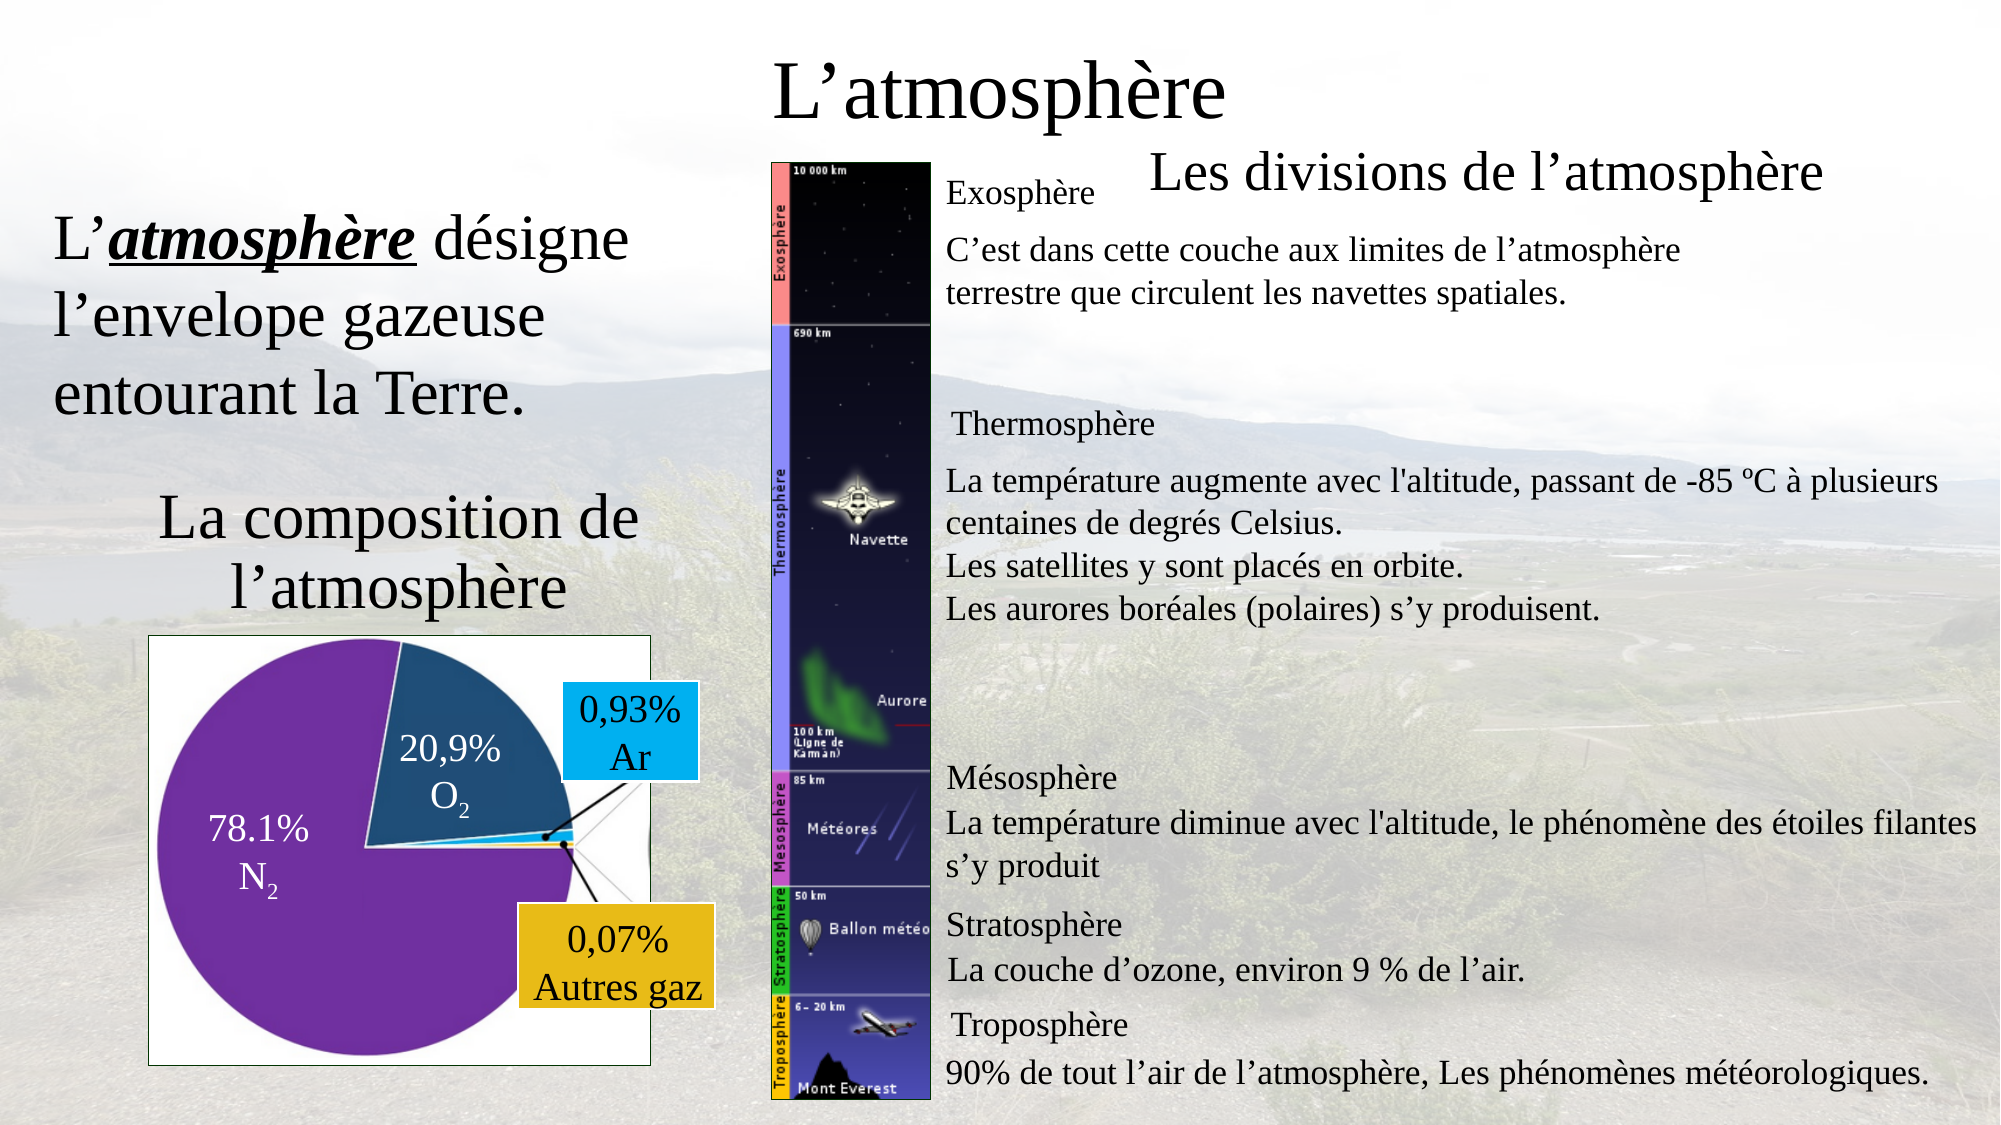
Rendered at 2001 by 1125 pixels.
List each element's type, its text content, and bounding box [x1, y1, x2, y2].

text_box La couche d’ozone, environ 9 % de l’air. [932, 938, 1542, 996]
text_box La composition de l’atmosphère [63, 507, 736, 598]
text_box 0,07% Autres gaz [651, 905, 718, 1016]
text_box Exosphère [931, 161, 1111, 219]
text_box L’atmosphère [137, 27, 1863, 157]
text_box 0,93% Ar [651, 675, 697, 786]
title Les divisions de l’atmosphère [1132, 157, 1842, 223]
text_box Mésosphère [931, 746, 1133, 805]
text_box Stratosphère [931, 893, 1150, 951]
text_box L’atmosphère désigne l’envelope gazeuse entourant la Terre. [38, 187, 771, 435]
text_box 90% de tout l’air de l’atmosphère, Les phénomènes météorologiques. [931, 1041, 1979, 1099]
text_box C’est dans cette couche aux limites de l’atmosphère terrestre que circulent les navettes spatiales. [931, 219, 1739, 319]
picture [771, 162, 931, 1100]
text_box La température augmente avec l'altitude, passant de -85 ºC à plusieurs centaines de degrés Celsius. Les satellites y sont placés en orbite. Les aurores boréales (polaires) s’y produisent. [931, 449, 1979, 635]
text_box La température diminue avec l'altitude, le phénomène des étoiles filantes s’y produit [931, 792, 2000, 892]
text_box Thermosphère [931, 393, 1176, 451]
text_box Troposphère [931, 994, 1149, 1052]
picture [148, 635, 651, 1066]
